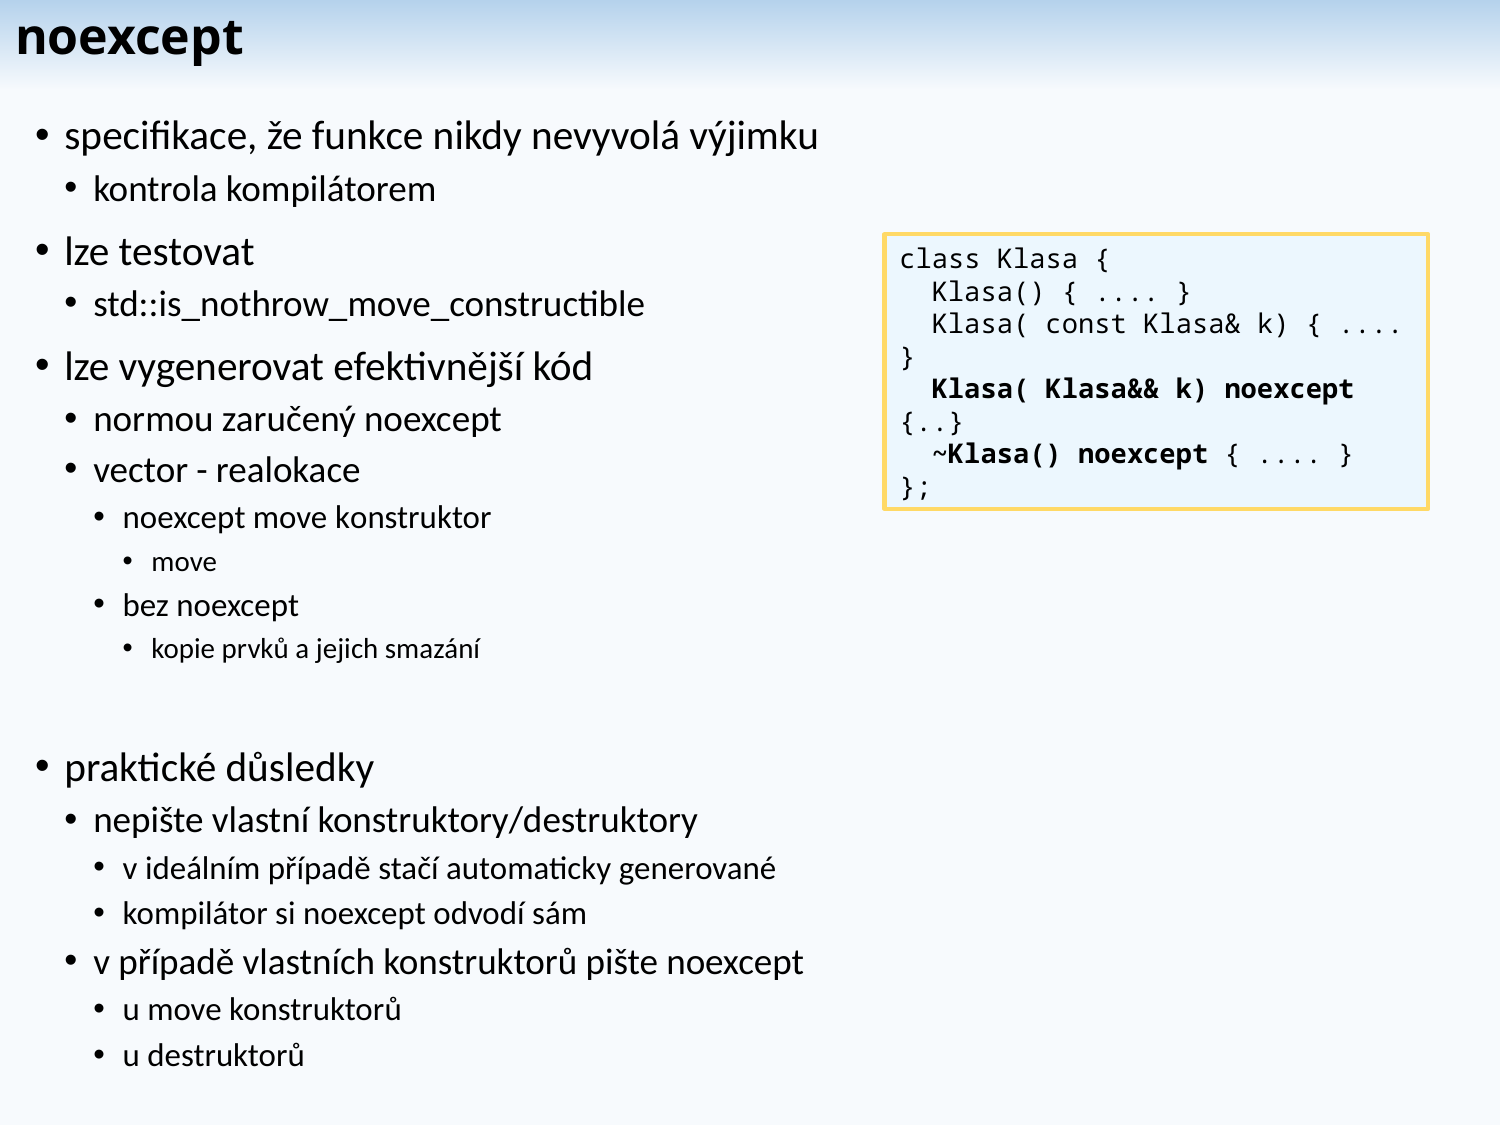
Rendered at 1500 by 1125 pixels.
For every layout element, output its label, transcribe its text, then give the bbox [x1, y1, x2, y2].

title noexcept [0, 0, 1500, 77]
text_box class Klasa { Klasa() { .... } Klasa( const Klasa& k) { .... } Klasa( Klasa&& k) noexcept {..} ~Klasa() noexcept { .... } }; [884, 234, 1429, 509]
list specifikace, že funkce nikdy nevyvolá výjimku kontrola kompilátorem lze testovat std::is_nothrow_move_constructible lze vygenerovat efektivnější kód normou zaručený noexcept vector - realokace noexcept move konstruktor move bez noexcept kopie prvků a jejich smazání praktické důsledky nepište vlastní konstruktory/destruktory v ideálním případě stačí automaticky generované kompilátor si noexcept odvodí sám v případě vlastních konstruktorů pište noexcept u move konstruktorů u destruktorů [20, 106, 1463, 1088]
